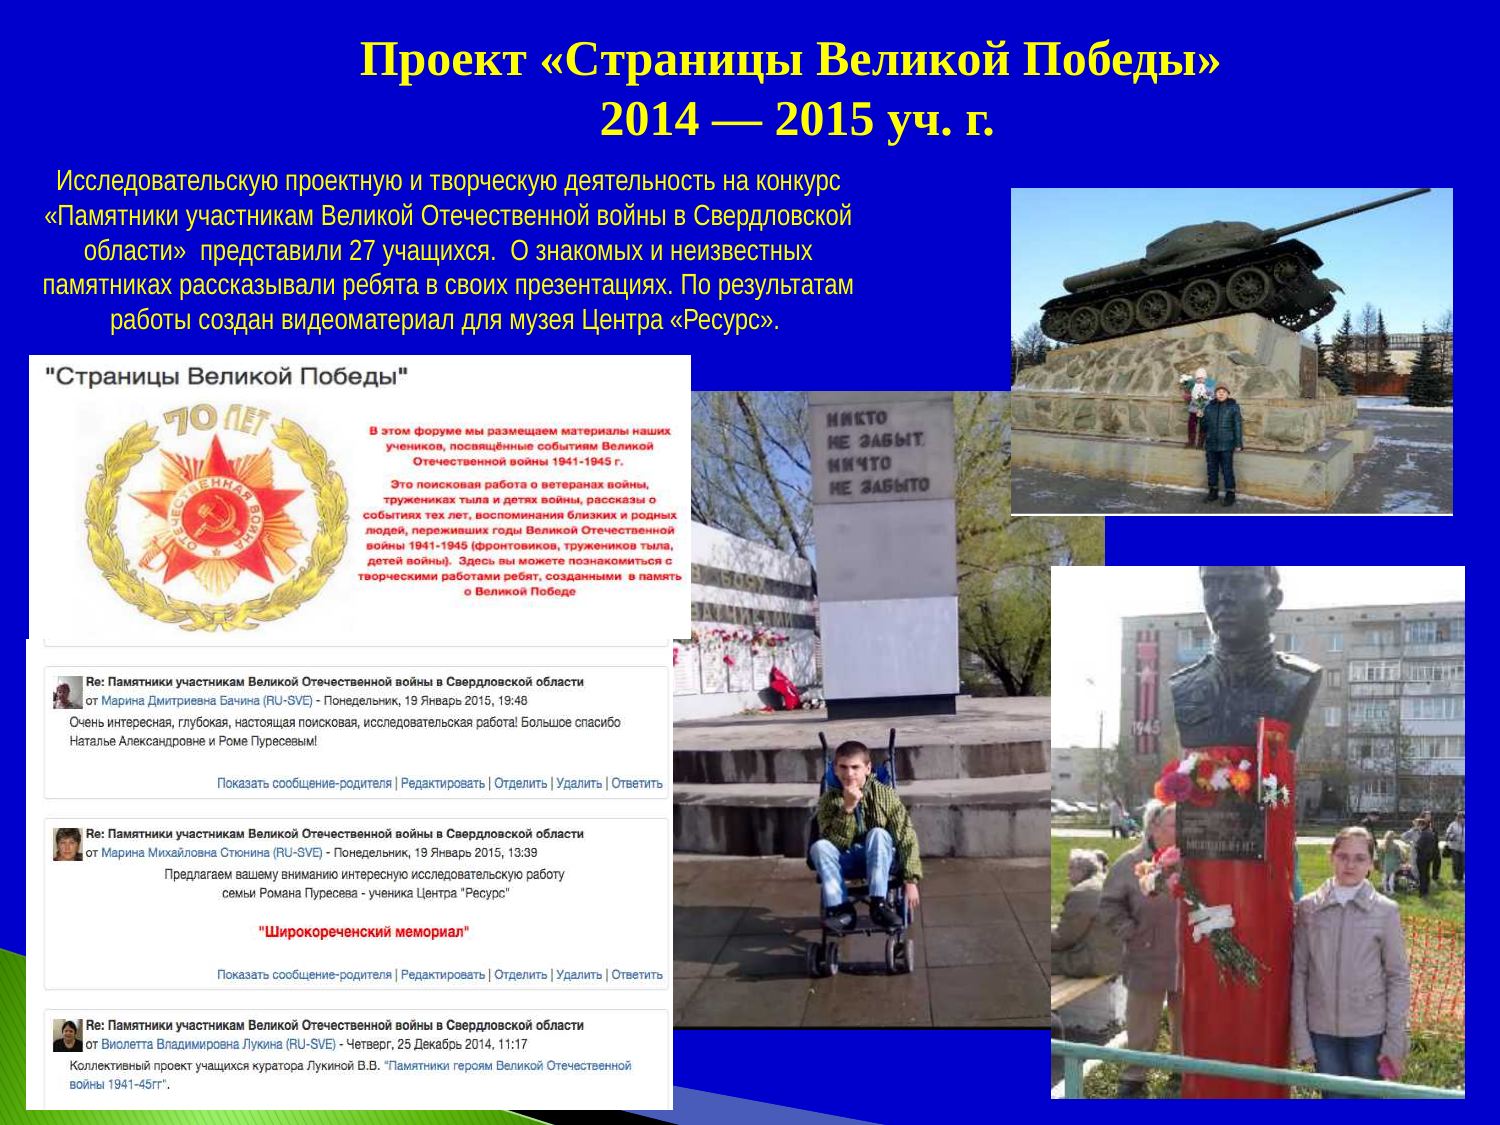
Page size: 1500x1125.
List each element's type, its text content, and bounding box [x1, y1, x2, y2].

picture [0, 188, 1465, 1125]
text_box Исследовательскую проектную и творческую деятельность на конкурс «Памятники участникам Великой Отечественной войны в Свердловской области» представили 27 учащихся. О знакомых и неизвестных памятниках рассказывали ребята в своих презентациях. По результатам работы создан видеоматериал для музея Центра «Ресурс». [23, 153, 875, 426]
text_box Проект «Cтраницы Великой Победы» 2014 — 2015 уч. г. [165, 28, 1430, 142]
